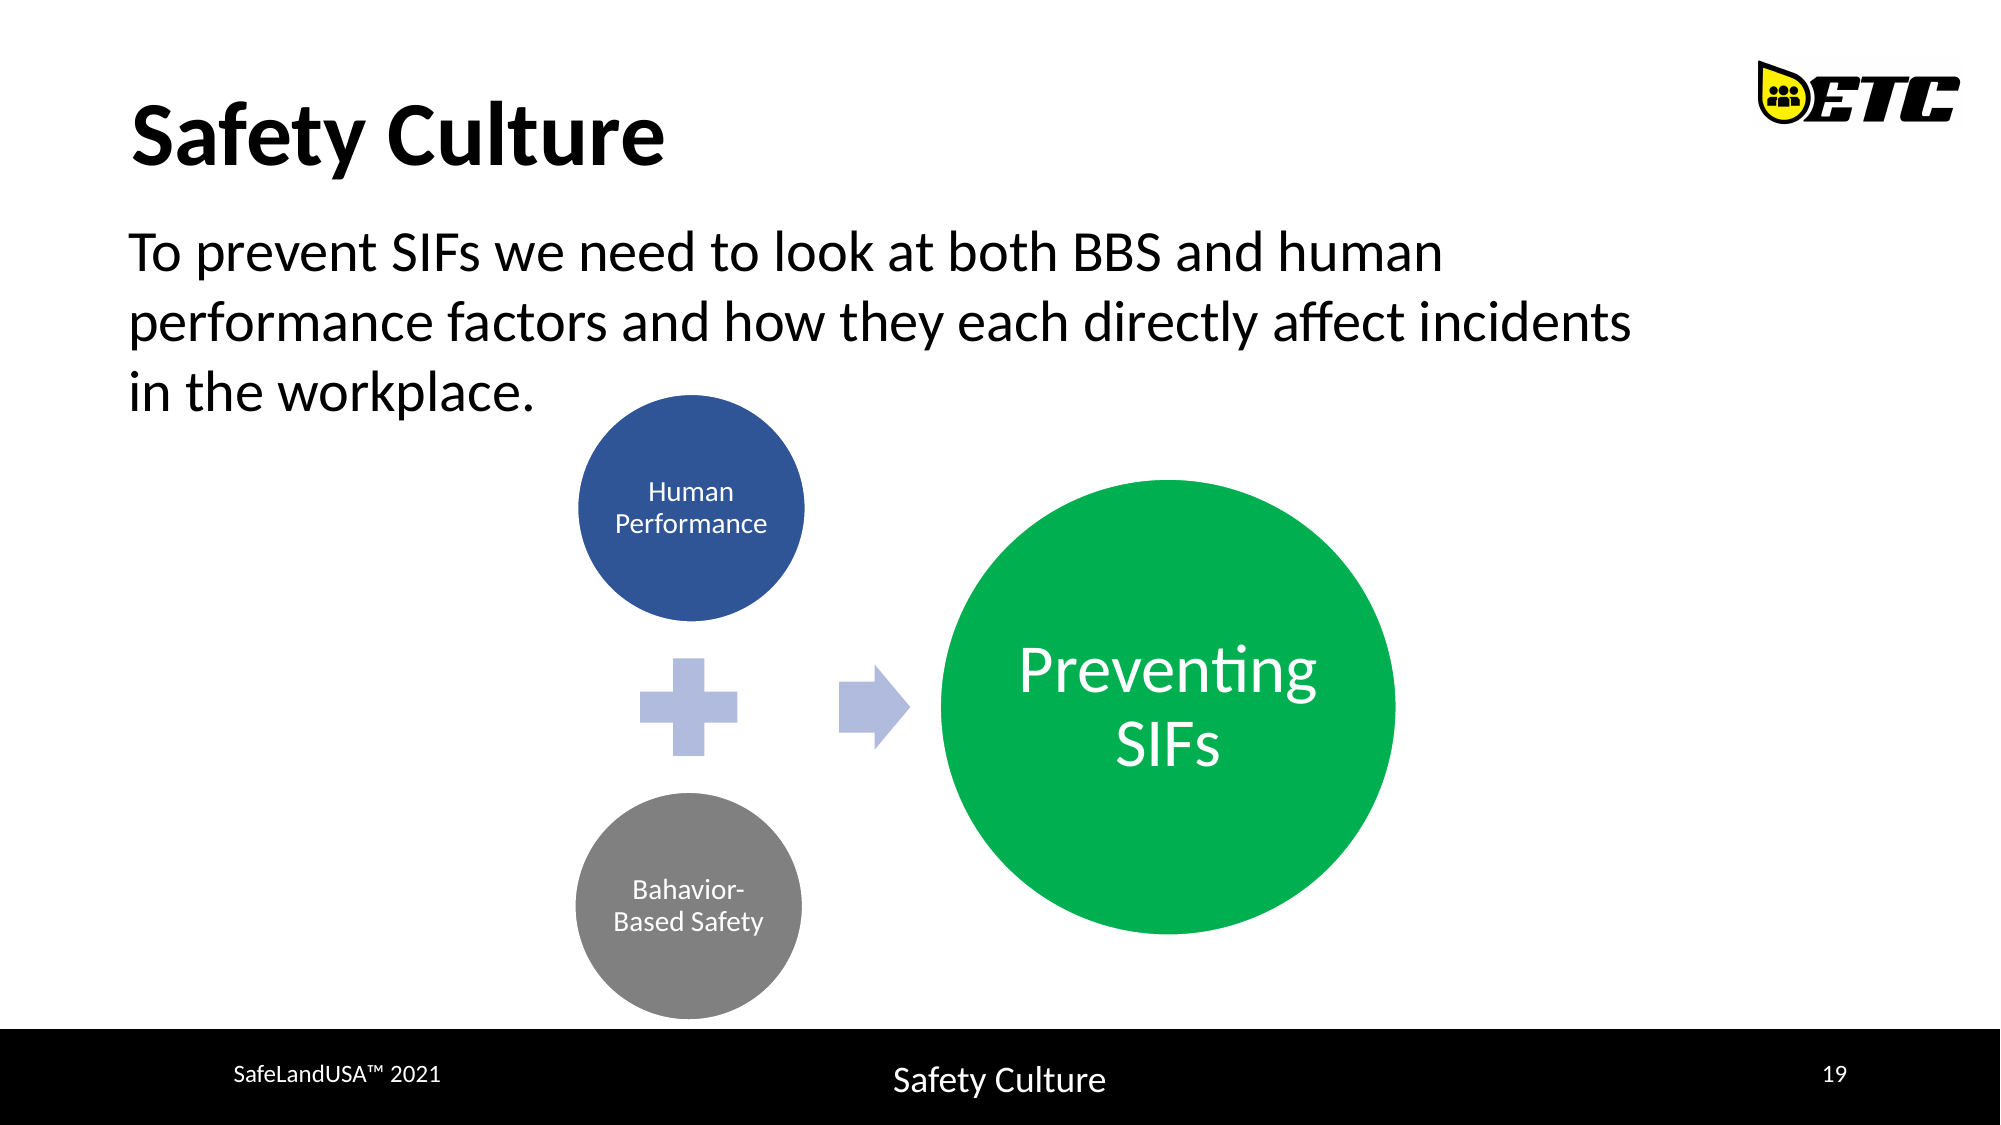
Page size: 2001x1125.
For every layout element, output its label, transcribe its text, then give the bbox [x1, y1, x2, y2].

text_box Safety Culture [0, 1029, 2000, 1125]
slide_number 19 [1412, 1042, 1863, 1103]
footer SafeLandUSA™ 2021 [0, 1042, 675, 1103]
text_box To prevent SIFs we need to look at both BBS and human performance factors and how they each directly affect incidents in the workplace. [113, 205, 1668, 430]
picture [1754, 58, 1963, 127]
text_box Safety Culture [116, 66, 682, 191]
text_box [486, 393, 1485, 1021]
